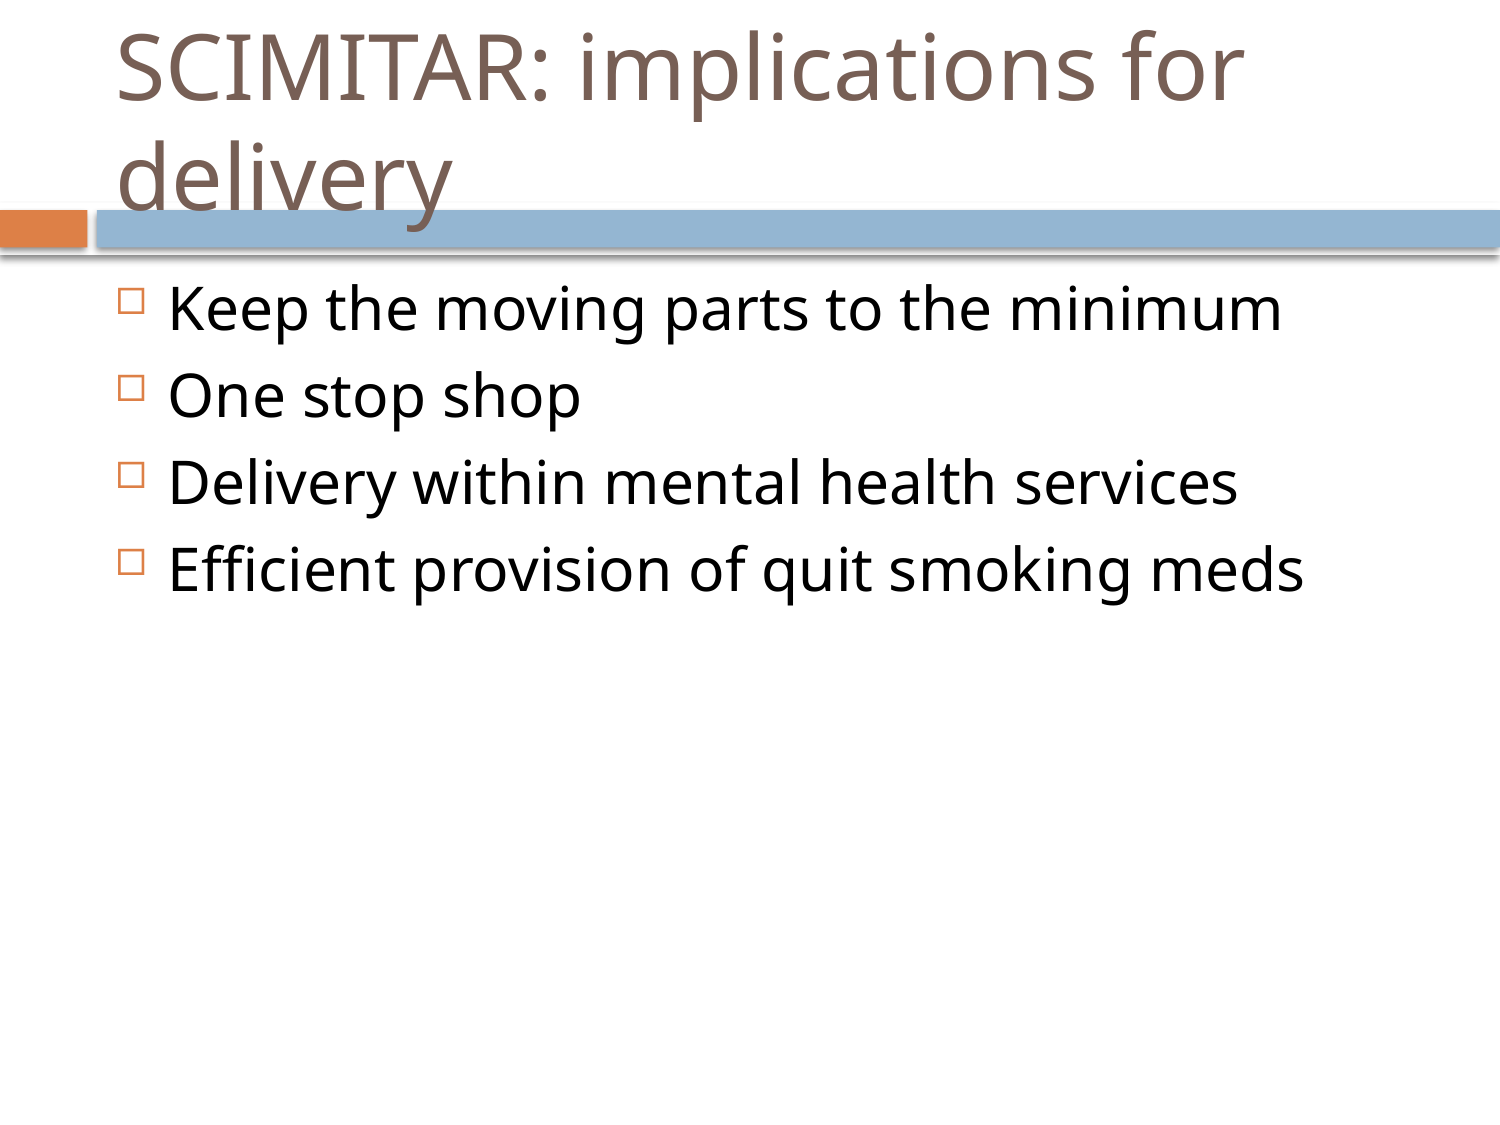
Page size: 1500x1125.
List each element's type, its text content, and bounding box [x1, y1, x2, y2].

title SCIMITAR: implications for delivery [100, 37, 1438, 200]
list Keep the moving parts to the minimum One stop shop Delivery within mental health services Efficient provision of quit smoking meds [100, 262, 1438, 1000]
